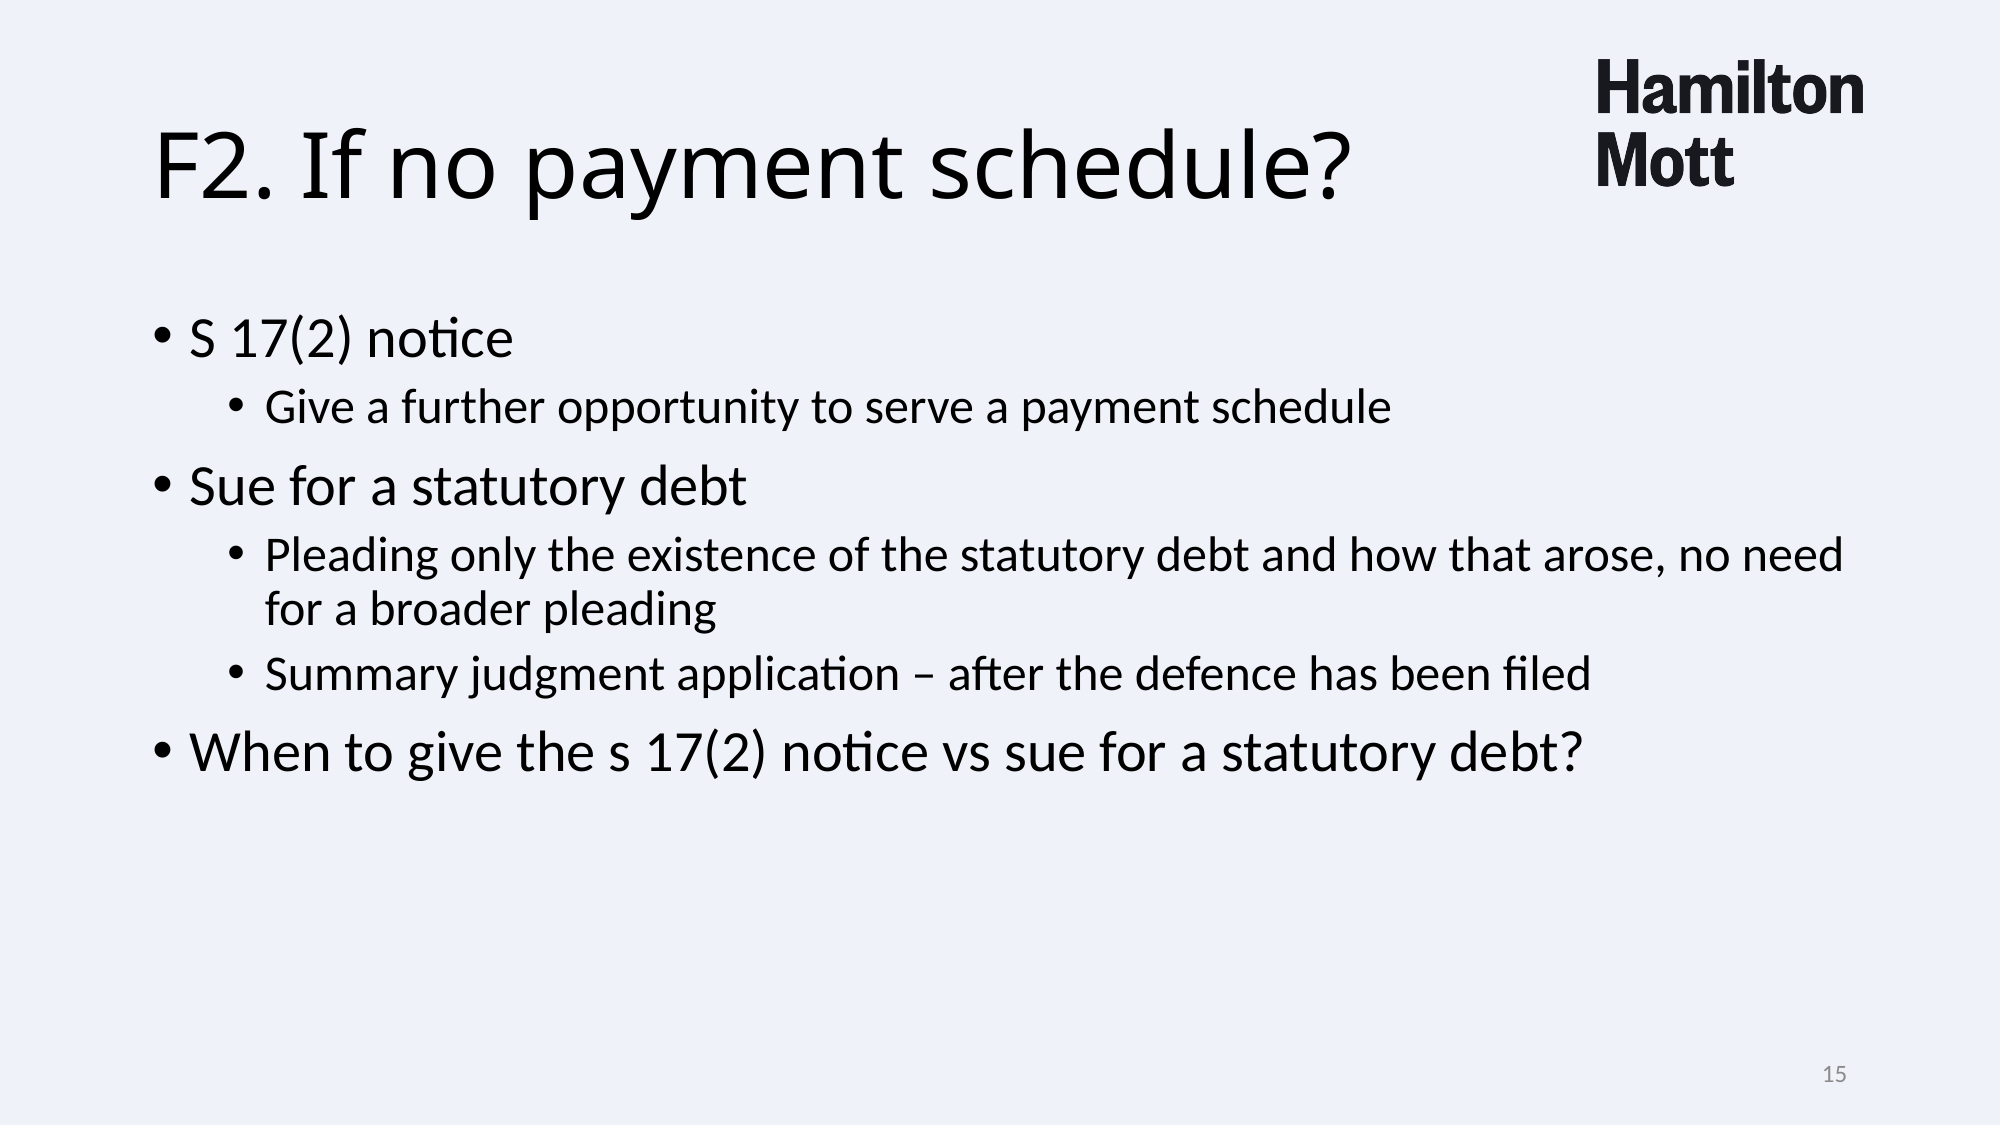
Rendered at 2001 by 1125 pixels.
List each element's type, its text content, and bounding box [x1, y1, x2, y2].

list S 17(2) notice Give a further opportunity to serve a payment schedule Sue for a statutory debt Pleading only the existence of the statutory debt and how that arose, no need for a broader pleading Summary judgment application – after the defence has been filed When to give the s 17(2) notice vs sue for a statutory debt? [137, 299, 1863, 1014]
slide_number 15 [1412, 1042, 1863, 1103]
title F2. If no payment schedule? [137, 59, 1863, 278]
